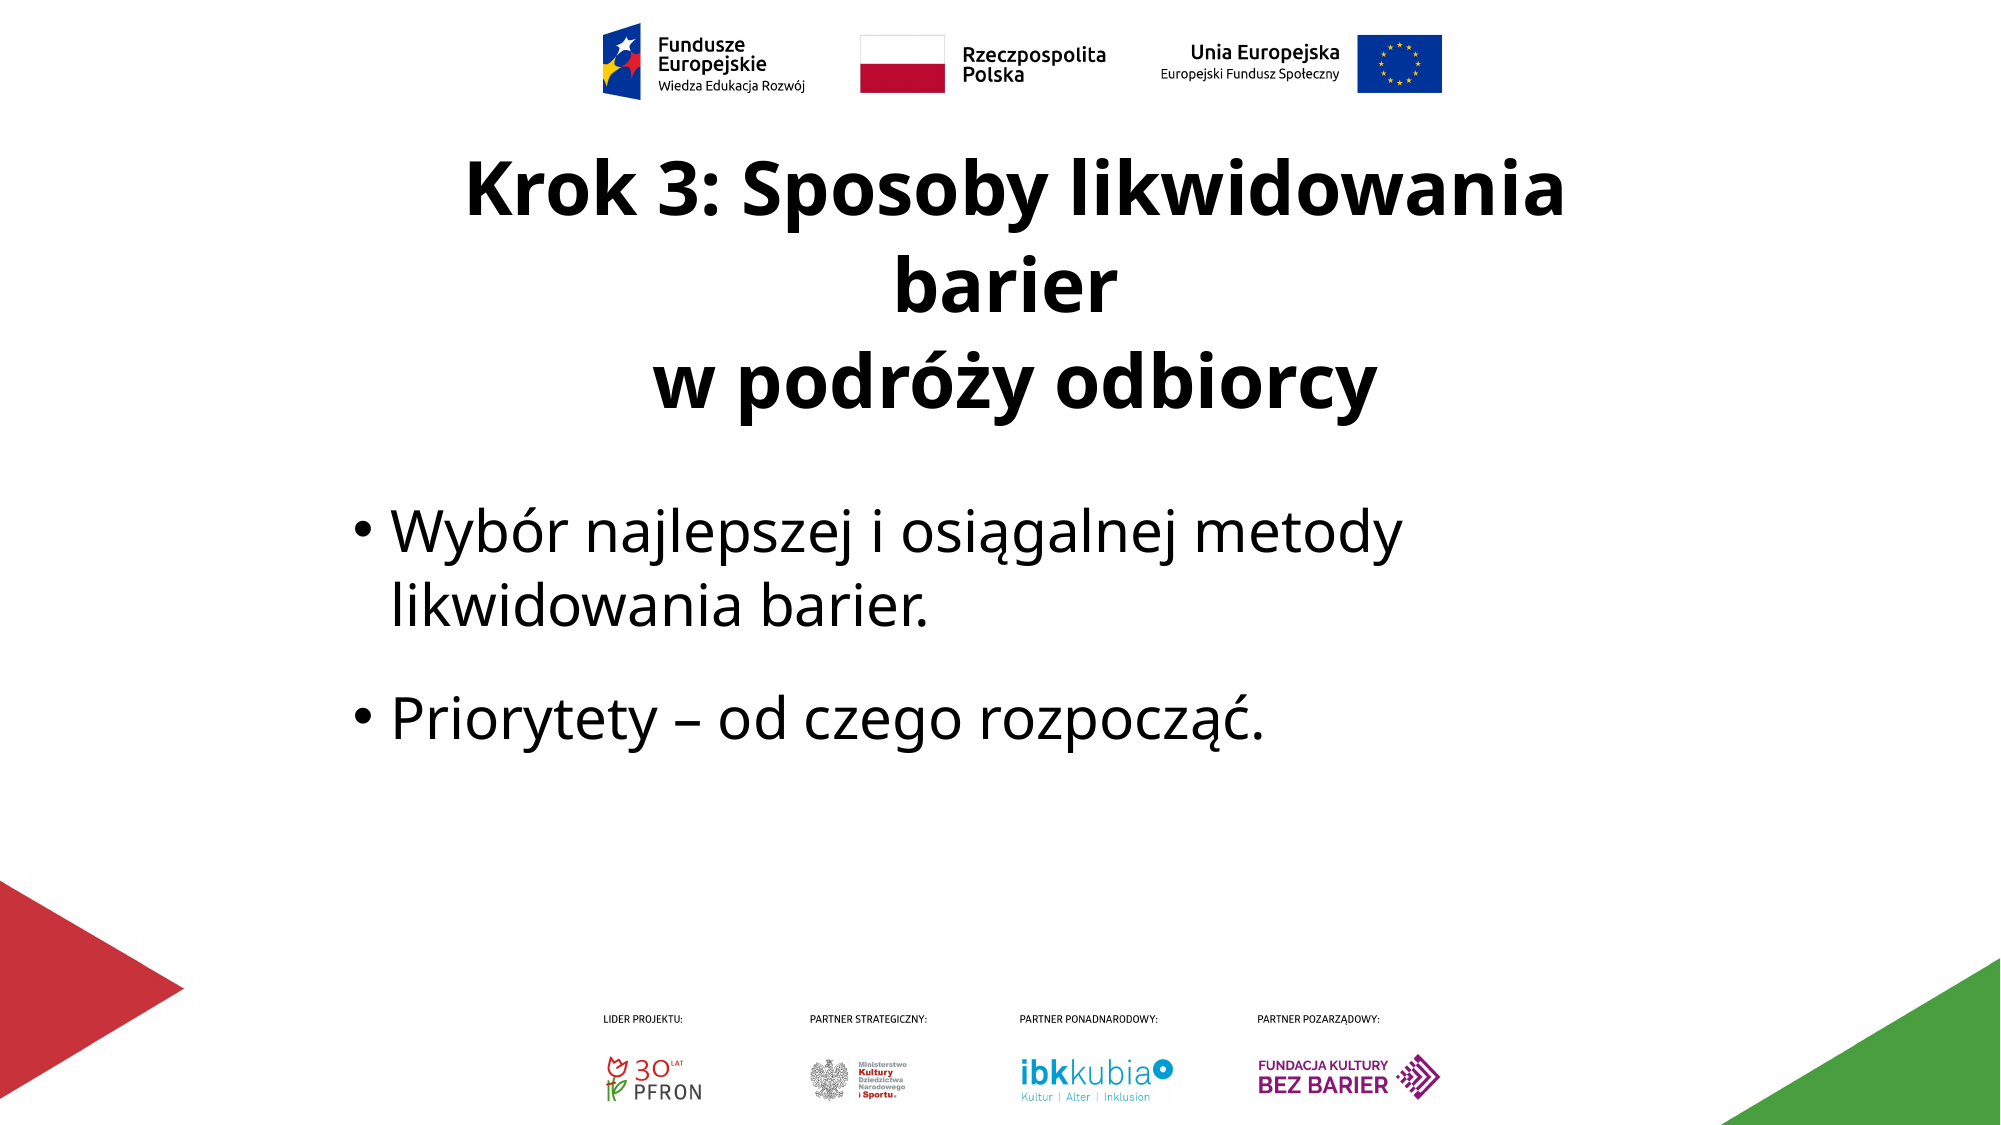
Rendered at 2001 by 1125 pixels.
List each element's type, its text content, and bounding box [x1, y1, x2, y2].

picture [0, 0, 2001, 1125]
list Wybór najlepszej i osiągalnej metody likwidowania barier. Priorytety – od czego rozpocząć. [337, 481, 1776, 728]
title Krok 3: Sposoby likwidowania barier w podróży odbiorcy [337, 183, 1694, 375]
